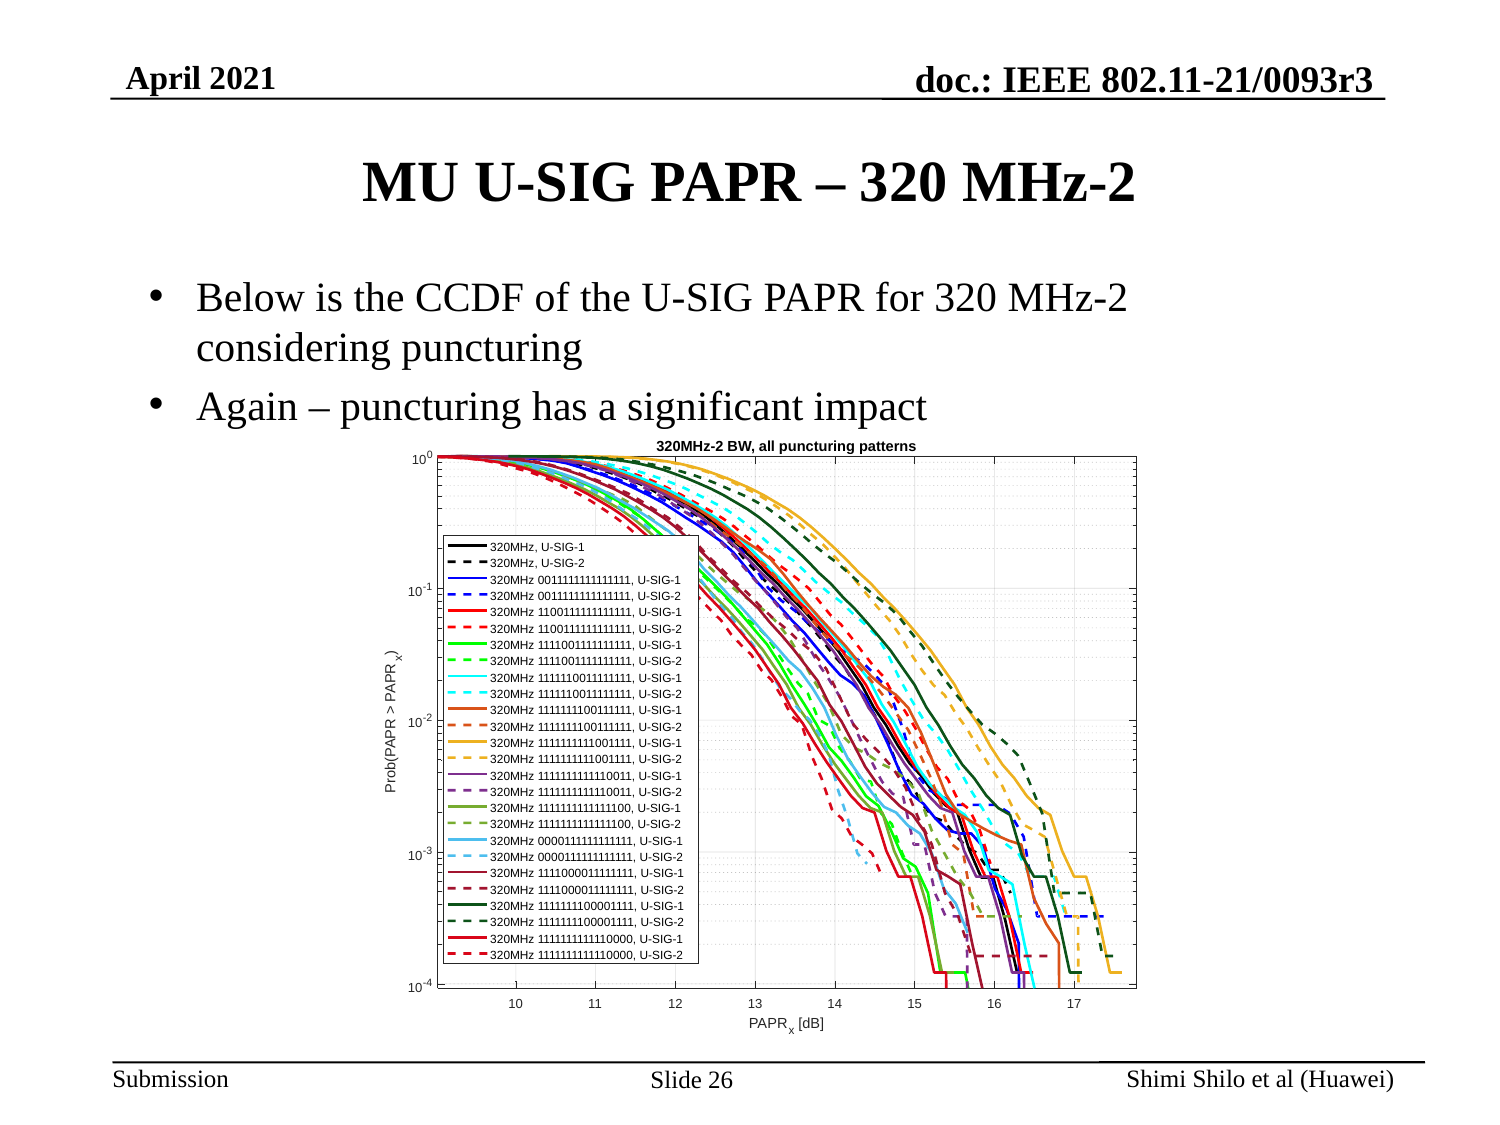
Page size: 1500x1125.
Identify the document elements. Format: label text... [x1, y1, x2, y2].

picture [320, 407, 1221, 1059]
list Below is the CCDF of the U-SIG PAPR for 320 MHz-2 considering puncturing Again – puncturing has a significant impact [124, 262, 1301, 1001]
title MU U-SIG PAPR – 320 MHz-2 [112, 133, 1388, 222]
